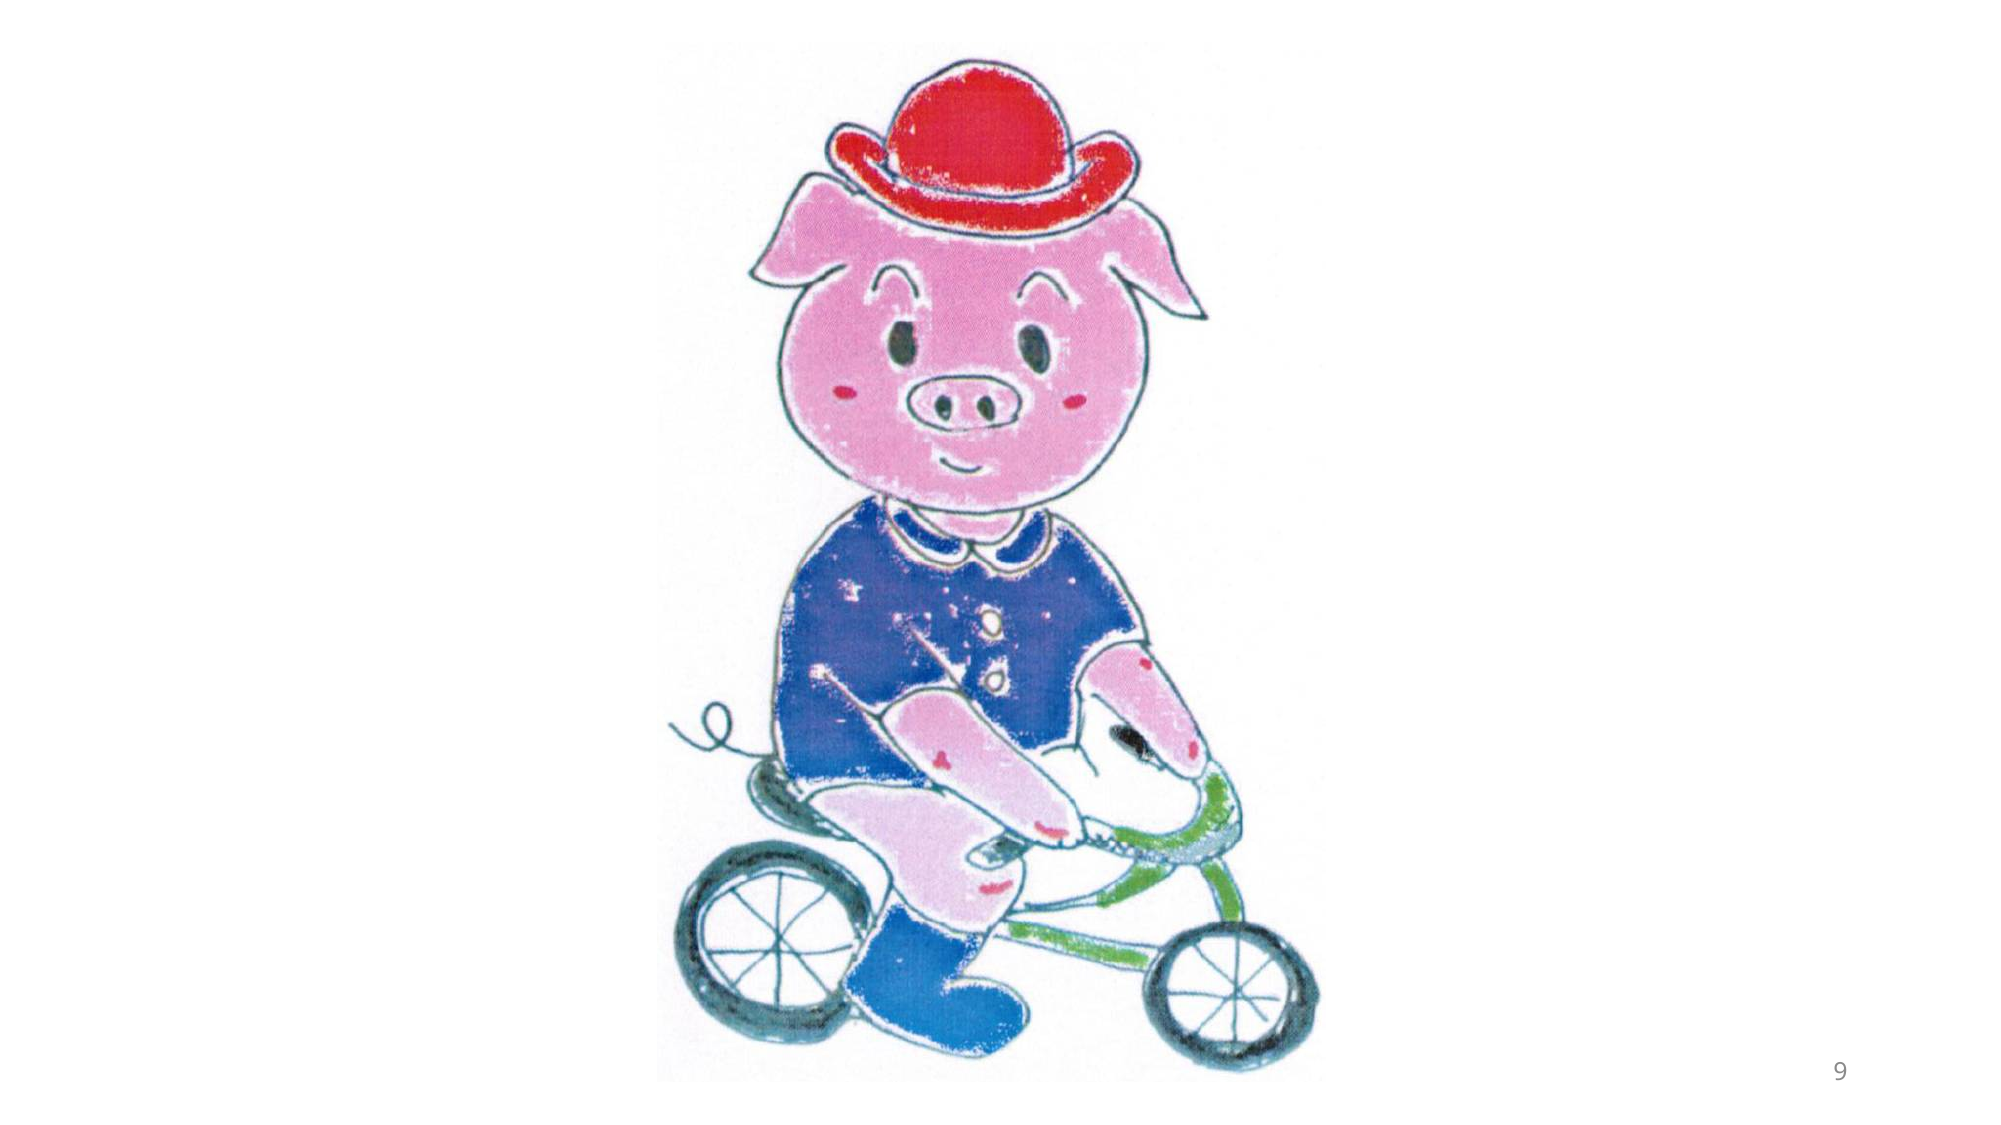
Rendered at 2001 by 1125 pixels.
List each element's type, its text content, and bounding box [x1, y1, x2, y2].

picture [657, 42, 1326, 1082]
slide_number 9 [1412, 1042, 1863, 1103]
